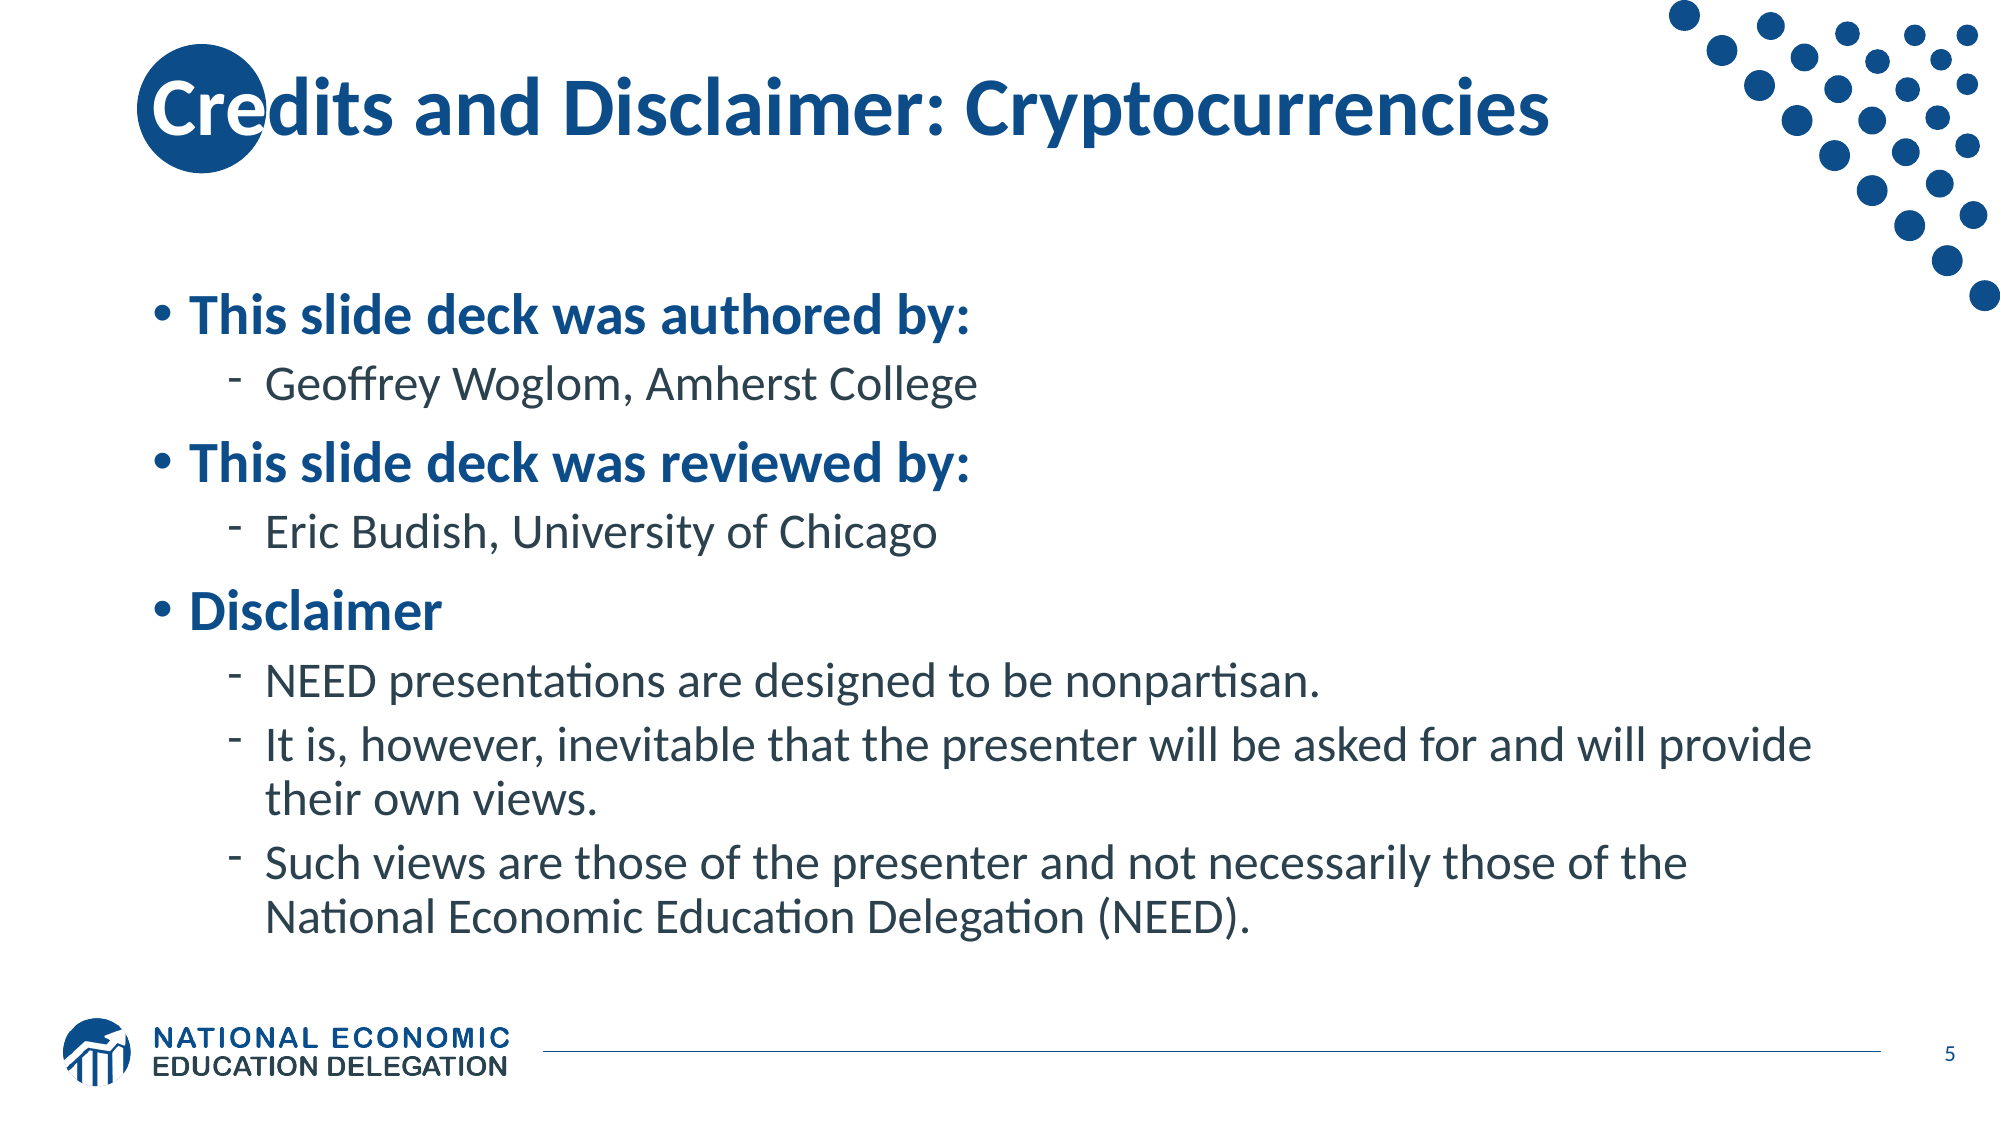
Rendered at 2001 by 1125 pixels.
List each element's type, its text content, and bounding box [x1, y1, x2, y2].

list This slide deck was authored by: Geoffrey Woglom, Amherst College This slide deck was reviewed by: Eric Budish, University of Chicago Disclaimer NEED presentations are designed to be nonpartisan. It is, however, inevitable that the presenter will be asked for and will provide their own views. Such views are those of the presenter and not necessarily those of the National Economic Education Delegation (NEED). [137, 257, 1863, 972]
picture [55, 1013, 520, 1091]
slide_number 5 [1521, 1022, 1972, 1082]
title Credits and Disclaimer: Cryptocurrencies [137, 0, 1863, 218]
